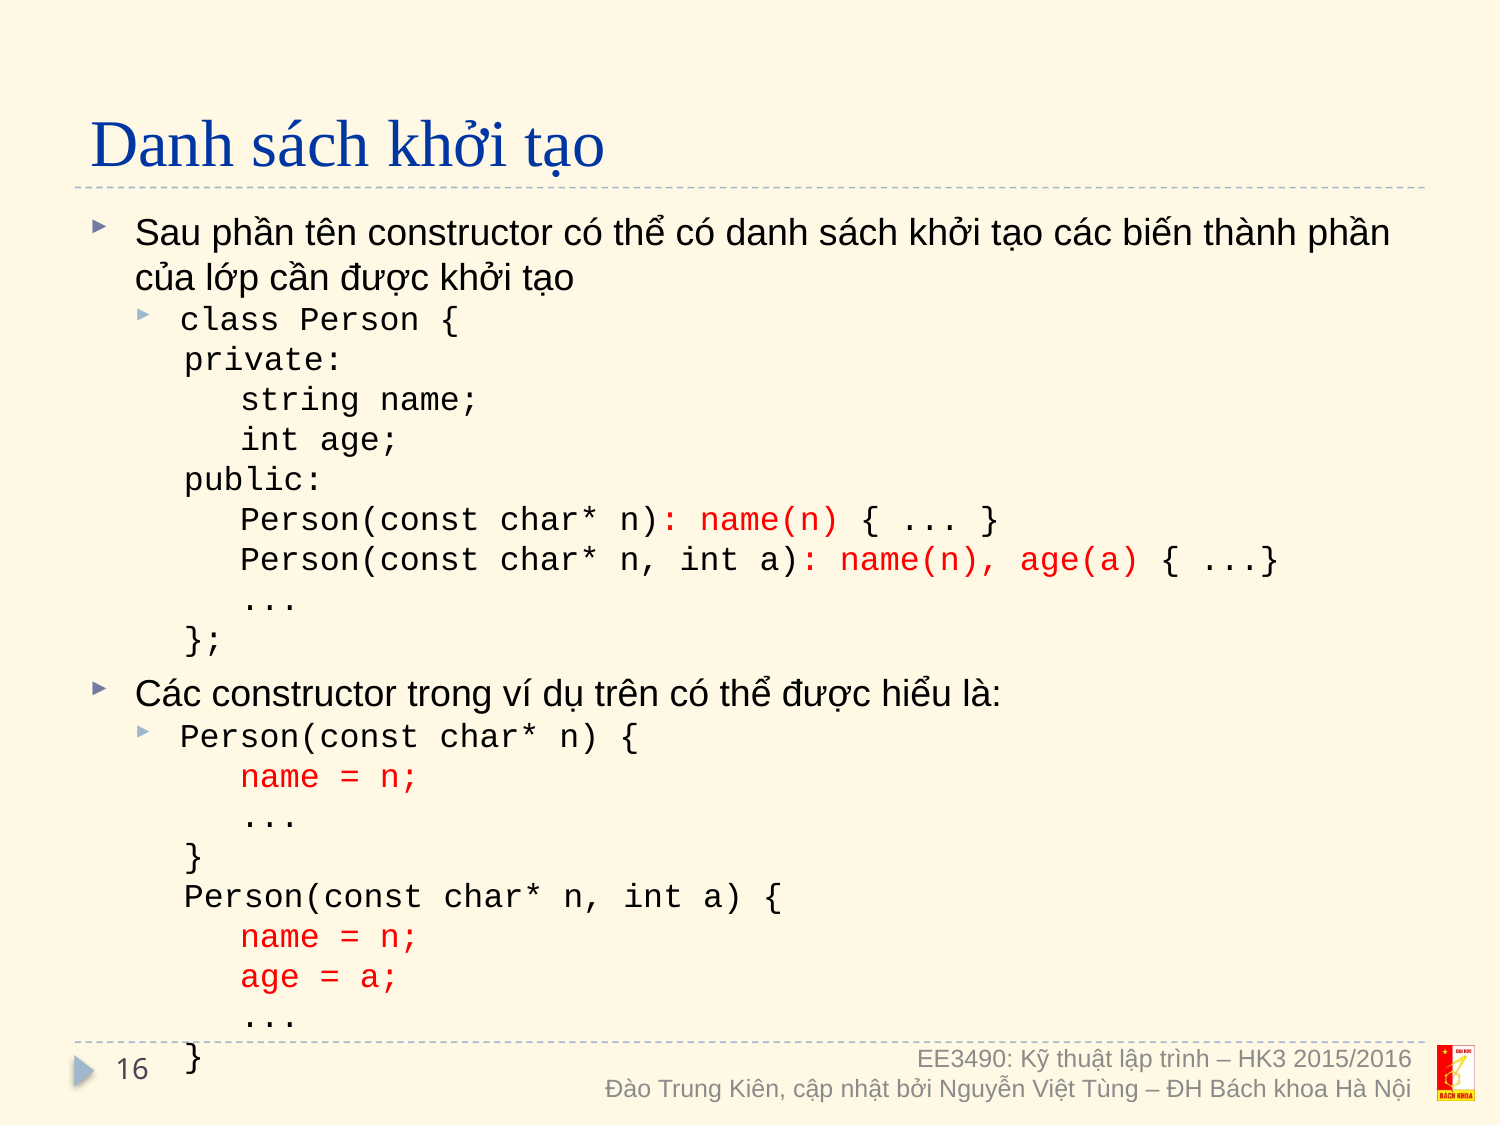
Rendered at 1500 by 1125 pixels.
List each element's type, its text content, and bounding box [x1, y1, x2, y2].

list Sau phần tên constructor có thể có danh sách khởi tạo các biến thành phần của lớp cần được khởi tạo class Person { private: string name; int age; public: Person(const char* n): name(n) { ... } Person(const char* n, int a): name(n), age(a) { ...} ... }; Các constructor trong ví dụ trên có thể được hiểu là: Person(const char* n) { name = n; ... } Person(const char* n, int a) { name = n; age = a; ... } [74, 199, 1426, 1011]
title Danh sách khởi tạo [74, 24, 1426, 188]
slide_number 16 [100, 1042, 426, 1103]
footer EE3490: Kỹ thuật lập trình – HK3 2015/2016 Đào Trung Kiên, cập nhật bởi Nguyễn Việt Tùng – ĐH Bách khoa Hà Nội [512, 1042, 1429, 1103]
picture [1437, 1045, 1475, 1101]
